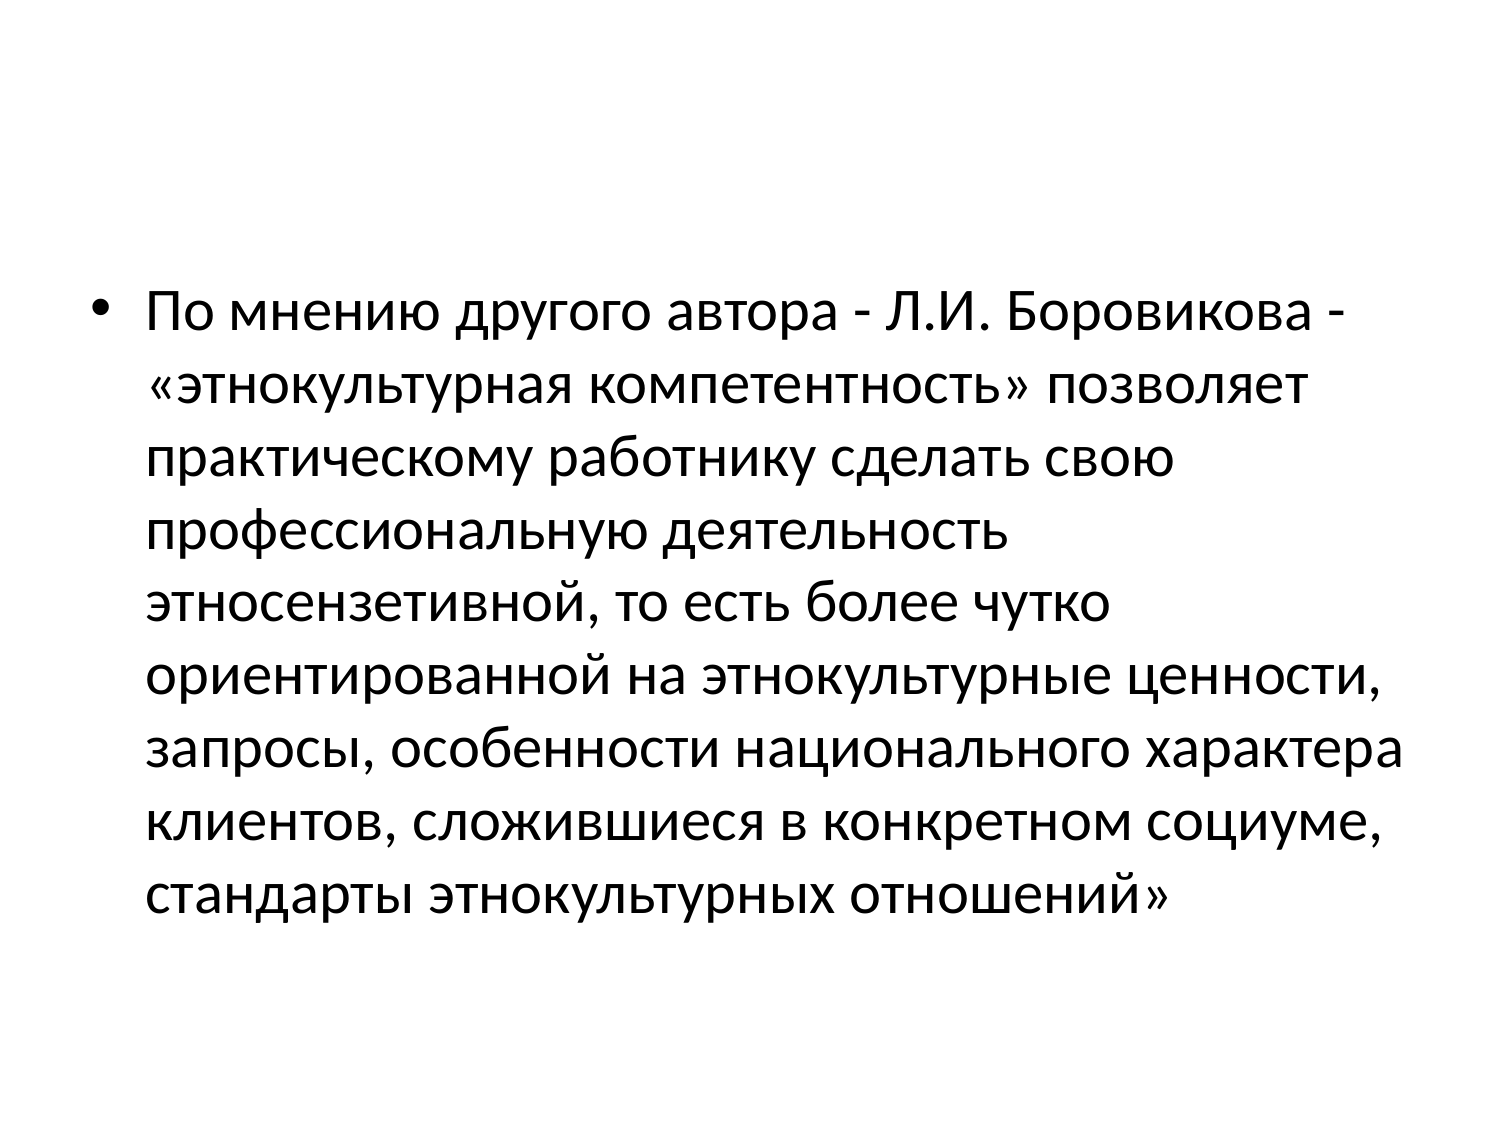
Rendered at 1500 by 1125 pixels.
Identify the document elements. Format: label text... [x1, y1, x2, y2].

list По мнению другого автора - Л.И. Боровикова - «этнокультурная компетентность» позволяет практическому работнику сделать свою профессиональную деятельность этносензетивной, то есть более чутко ориентированной на этнокультурные ценности, запросы, особенности национального характера клиентов, сложившиеся в конкретном социуме, стандарты этнокультурных отношений» [74, 262, 1426, 1006]
